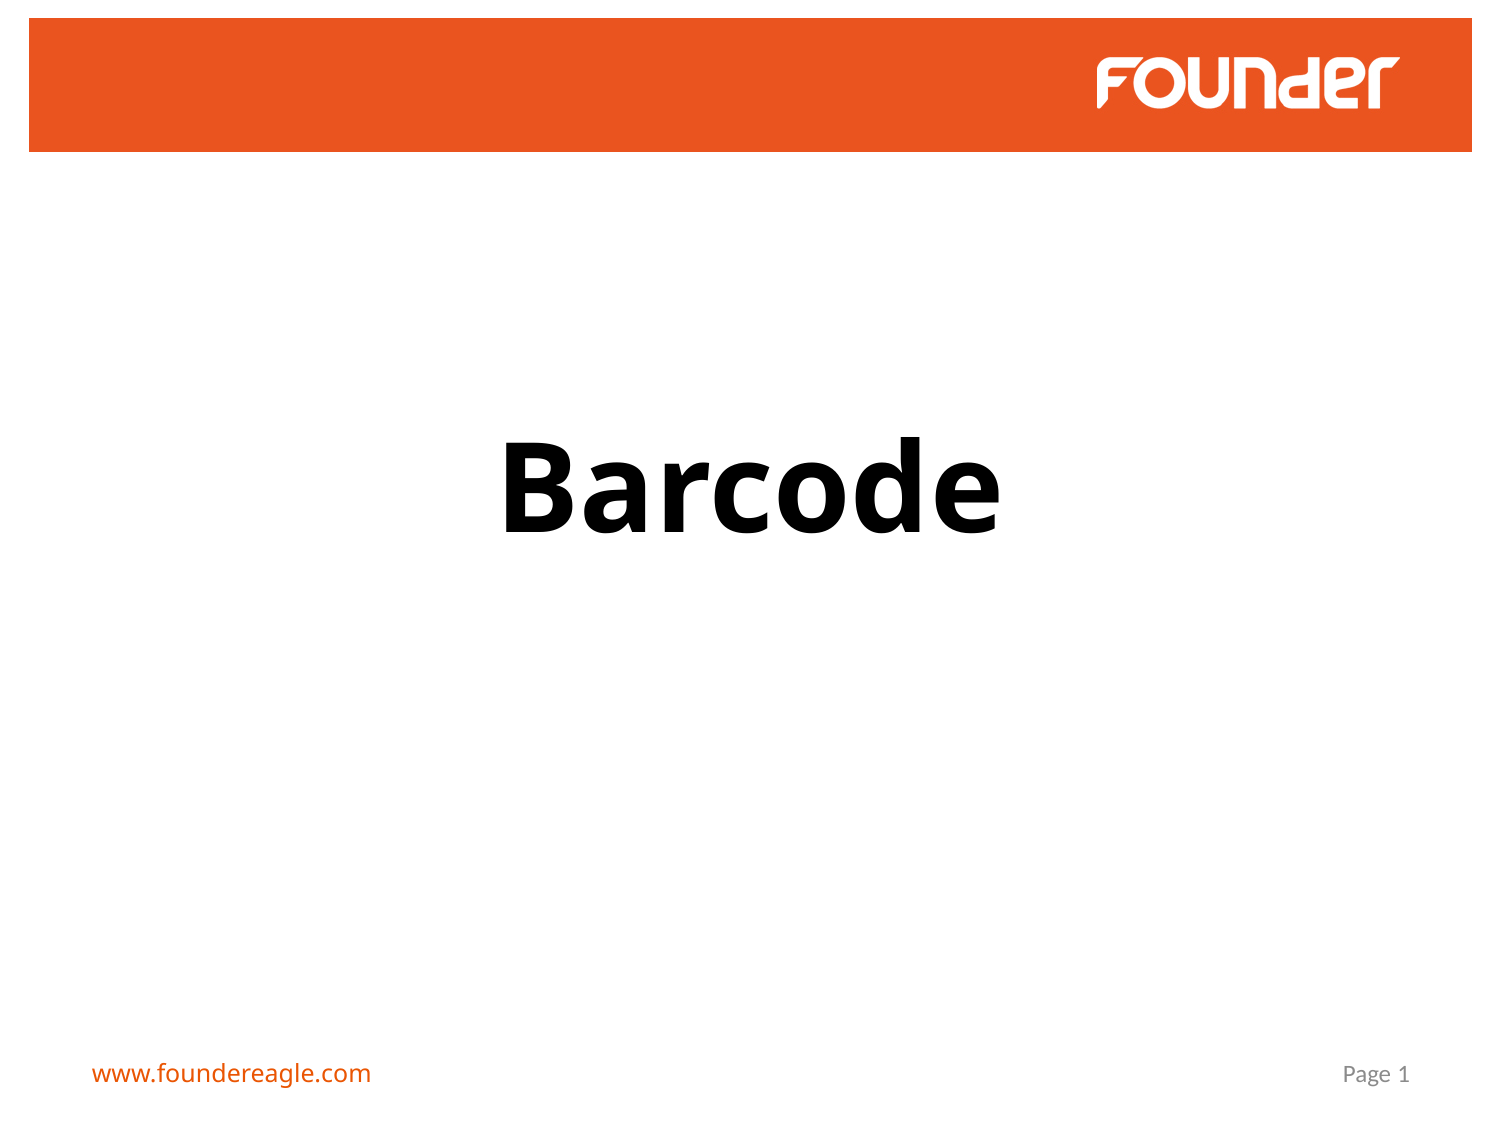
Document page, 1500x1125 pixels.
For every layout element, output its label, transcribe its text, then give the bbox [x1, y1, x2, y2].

footer www.foundereagle.com [76, 1042, 552, 1103]
slide_number Page 1 [1074, 1042, 1425, 1103]
picture [29, 18, 1472, 152]
list Barcode [0, 399, 1500, 1006]
